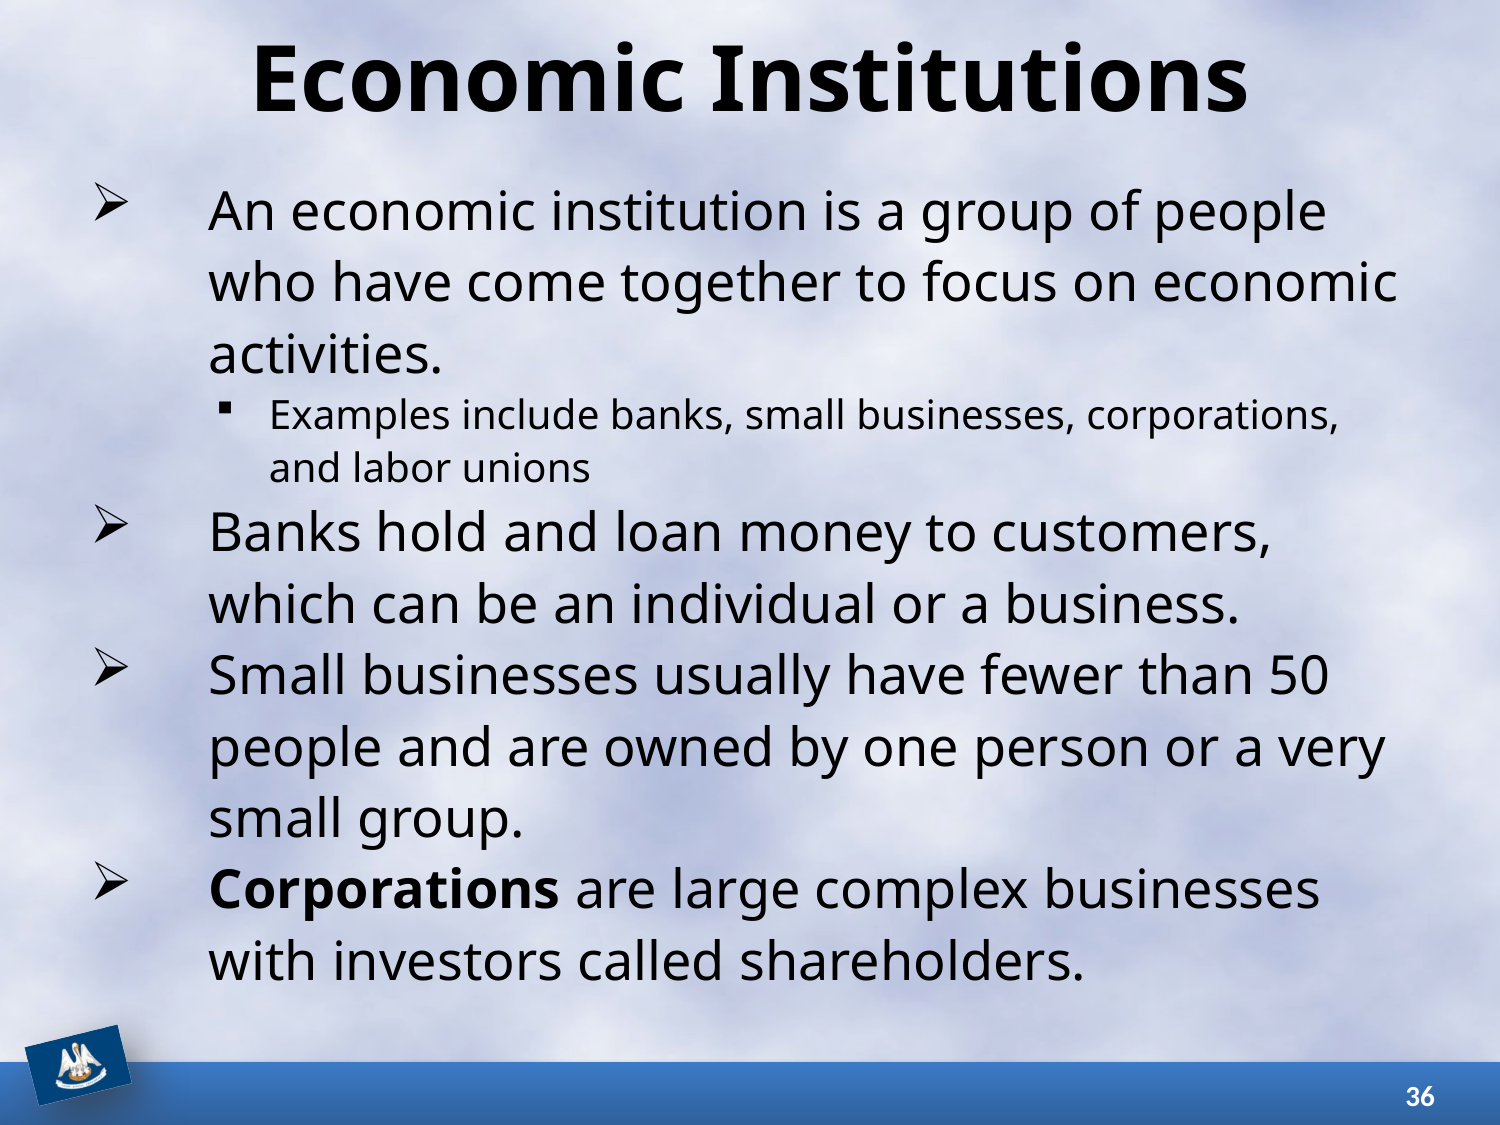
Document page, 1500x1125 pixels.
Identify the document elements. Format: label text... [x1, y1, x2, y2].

list An economic institution is a group of people who have come together to focus on economic activities. Examples include banks, small businesses, corporations, and labor unions Banks hold and loan money to customers, which can be an individual or a business. Small businesses usually have fewer than 50 people and are owned by one person or a very small group. Corporations are large complex businesses with investors called shareholders. [75, 162, 1425, 1005]
slide_number 36 [1100, 1065, 1450, 1125]
title Economic Institutions [75, 0, 1425, 150]
picture [0, 0, 1500, 1105]
